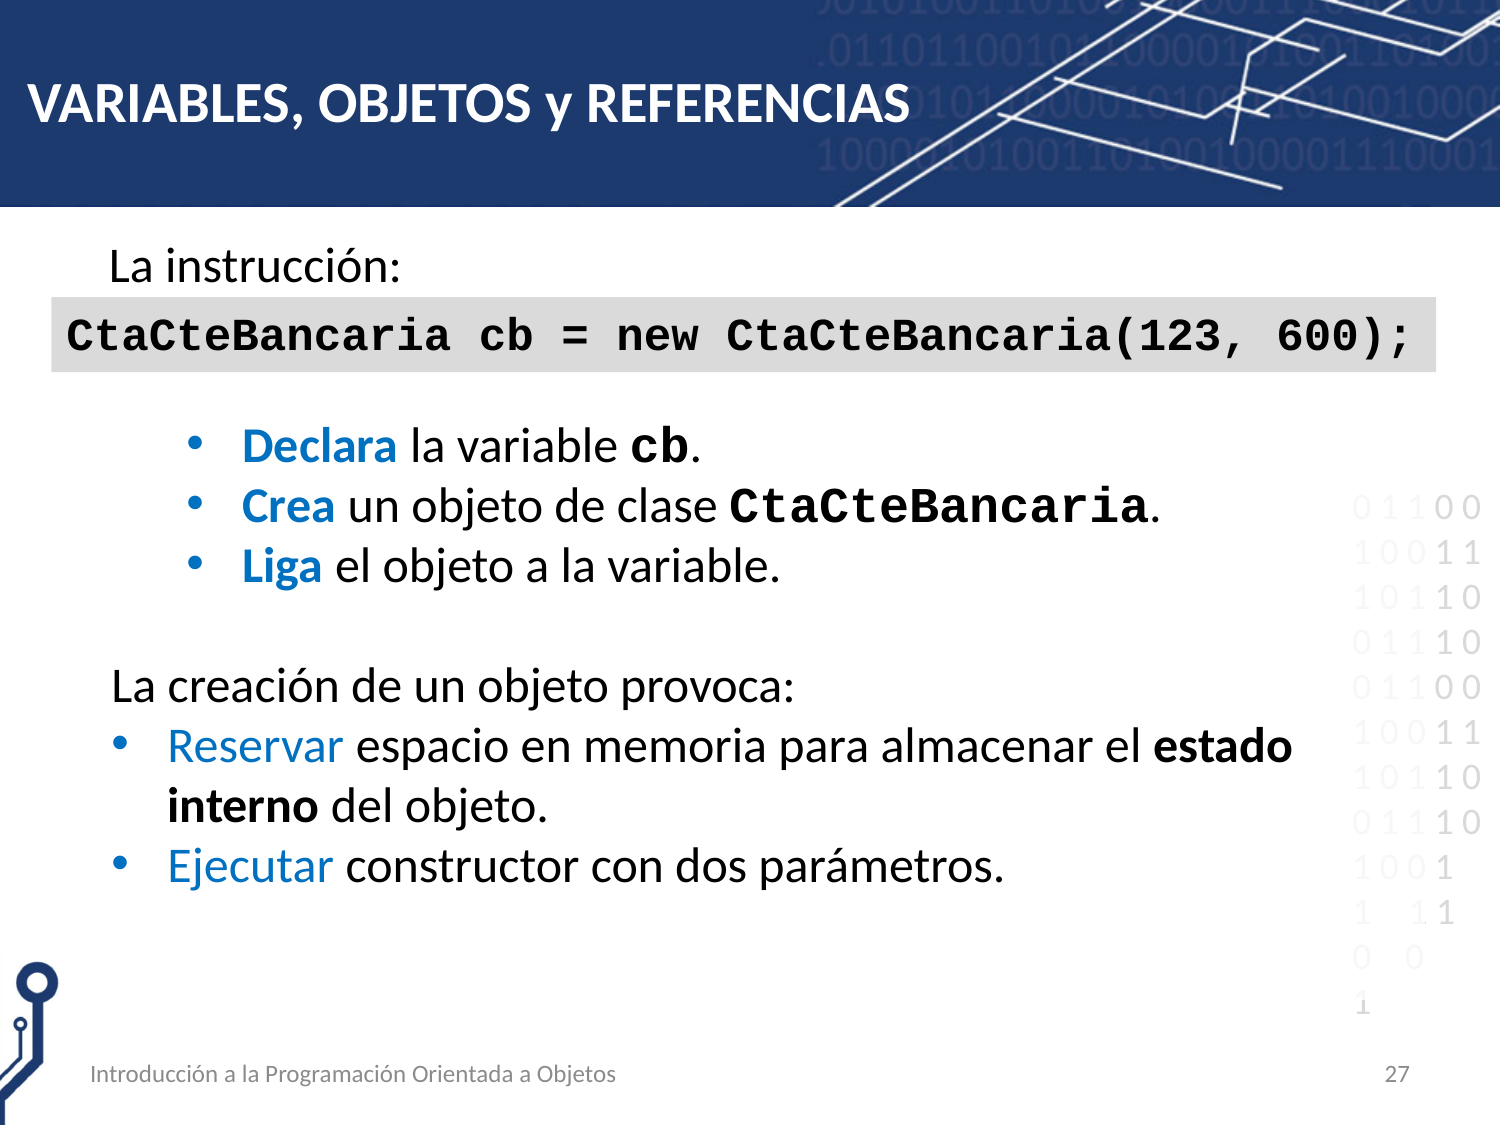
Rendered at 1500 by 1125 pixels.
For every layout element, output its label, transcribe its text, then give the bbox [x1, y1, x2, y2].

footer Introducción a la Programación Orientada a Objetos [75, 1042, 725, 1103]
picture [0, 951, 64, 1125]
list La instrucción: [75, 224, 1425, 297]
slide_number 27 [1074, 1042, 1425, 1103]
title VARIABLES, OBJETOS y REFERENCIAS [12, 5, 963, 193]
picture [0, 0, 1500, 207]
list La instrucción: [75, 373, 1425, 1000]
text_box CtaCteBancaria cb = new CtaCteBancaria(123, 600); [51, 297, 1437, 373]
text_box Declara la variable cb. Crea un objeto de clase CtaCteBancaria. Liga el objeto a la variable. La creación de un objeto provoca: Reservar espacio en memoria para almacenar el estado interno del objeto. Ejecutar constructor con dos parámetros. [77, 299, 1463, 900]
